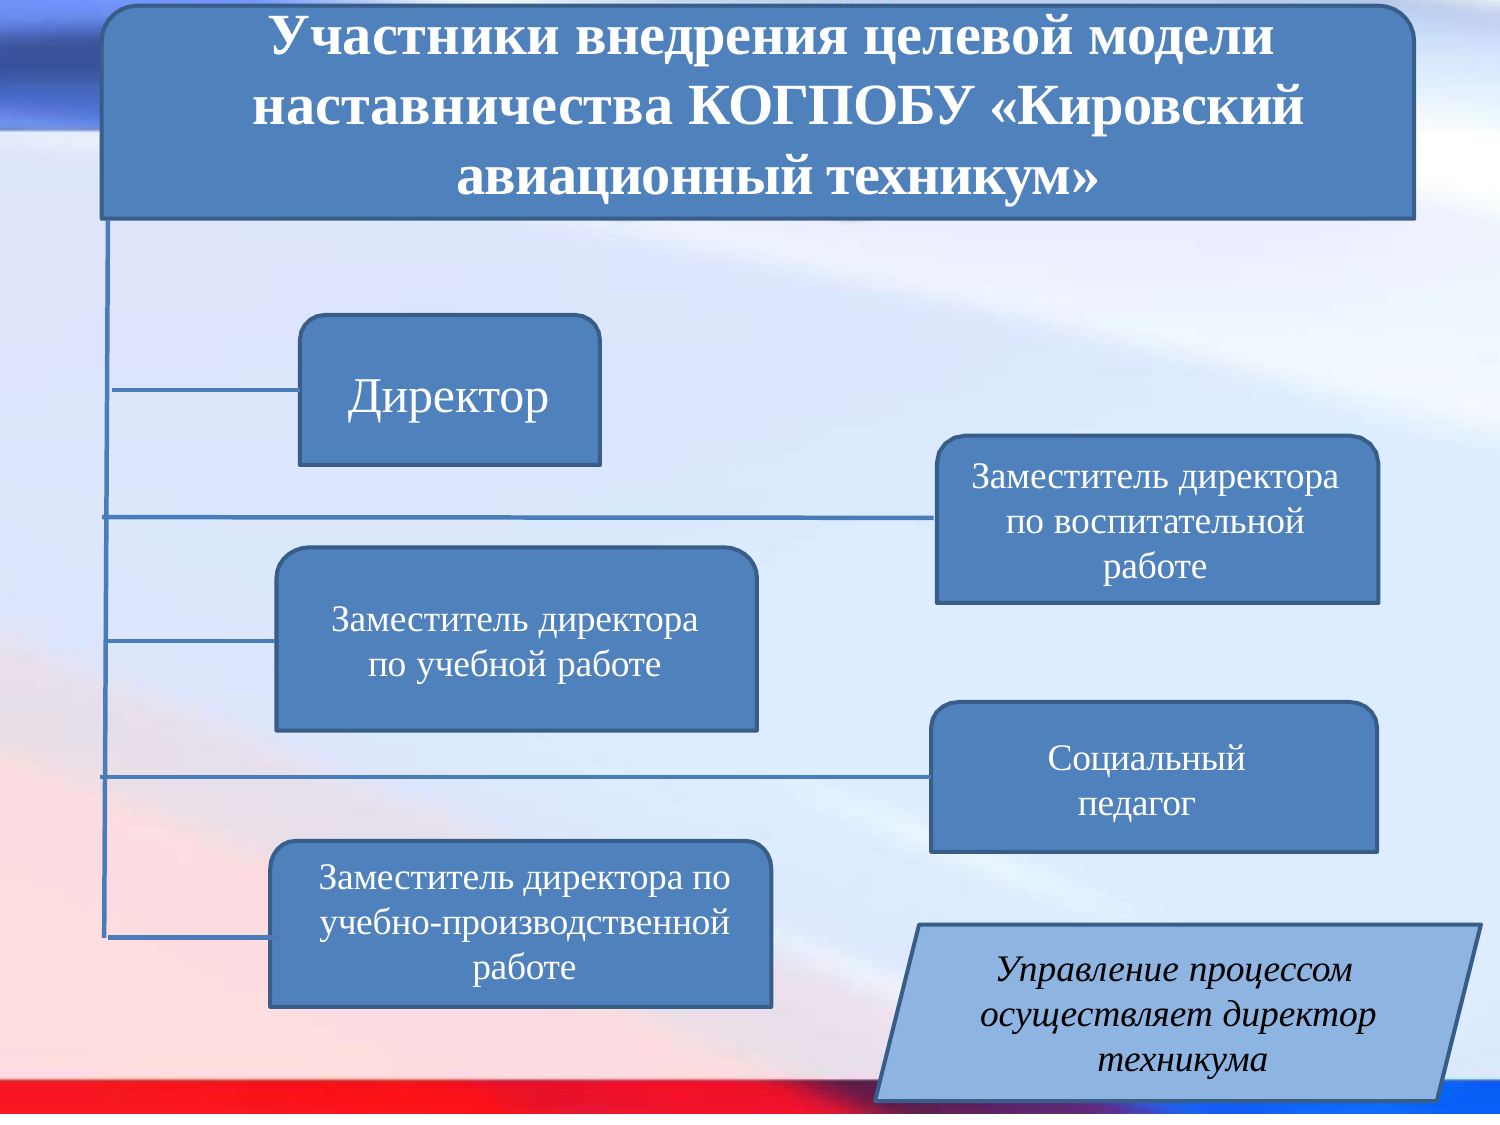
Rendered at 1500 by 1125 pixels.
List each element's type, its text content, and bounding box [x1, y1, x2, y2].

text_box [99, 220, 1482, 1102]
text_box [101, 5, 1415, 219]
text_box Участники внедрения целевой модели наставничества КОГПОБУ «Кировский авиационный техникум» [155, 0, 1402, 4]
picture [0, 0, 1500, 1114]
